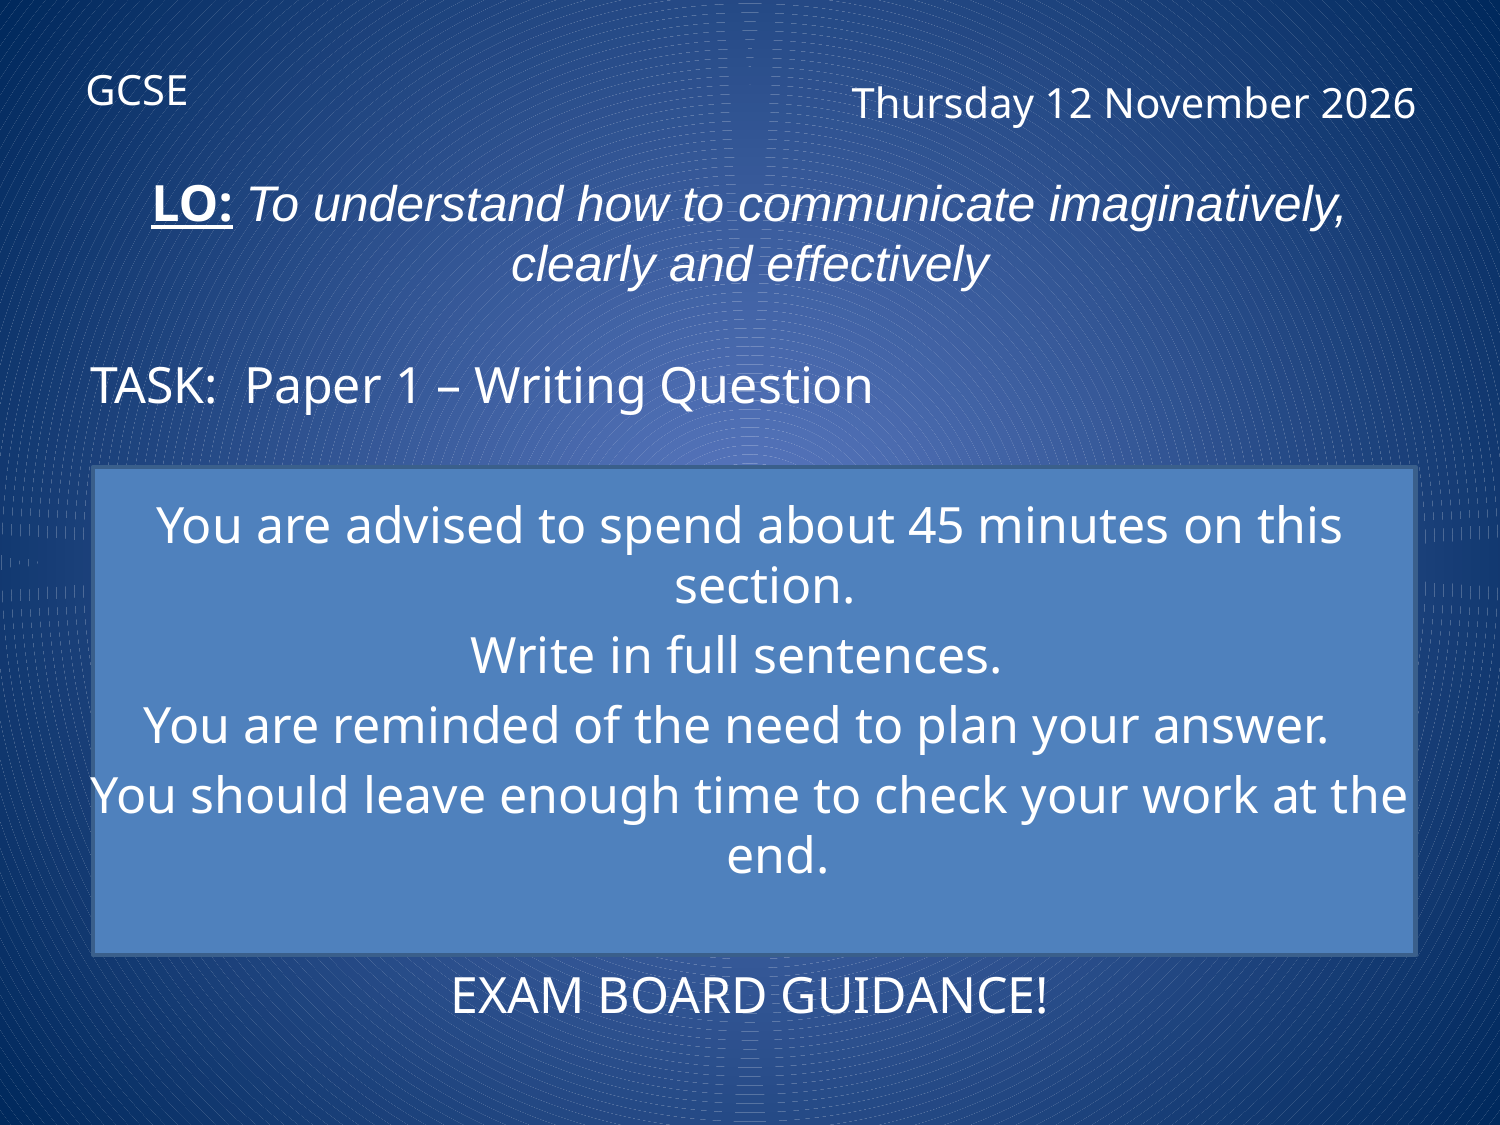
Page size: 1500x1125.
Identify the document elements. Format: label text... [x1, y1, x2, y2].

title Friday, 23 February 2018 [750, 58, 1432, 153]
slide_number GCSE [70, 58, 247, 119]
list LO: To understand how to communicate imaginatively, clearly and effectively TASK: Paper 1 – Writing Question You are advised to spend about 45 minutes on this section. Write in full sentences. You are reminded of the need to plan your answer. You should leave enough time to check your work at the end. EXAM BOARD GUIDANCE! [75, 164, 1425, 1125]
